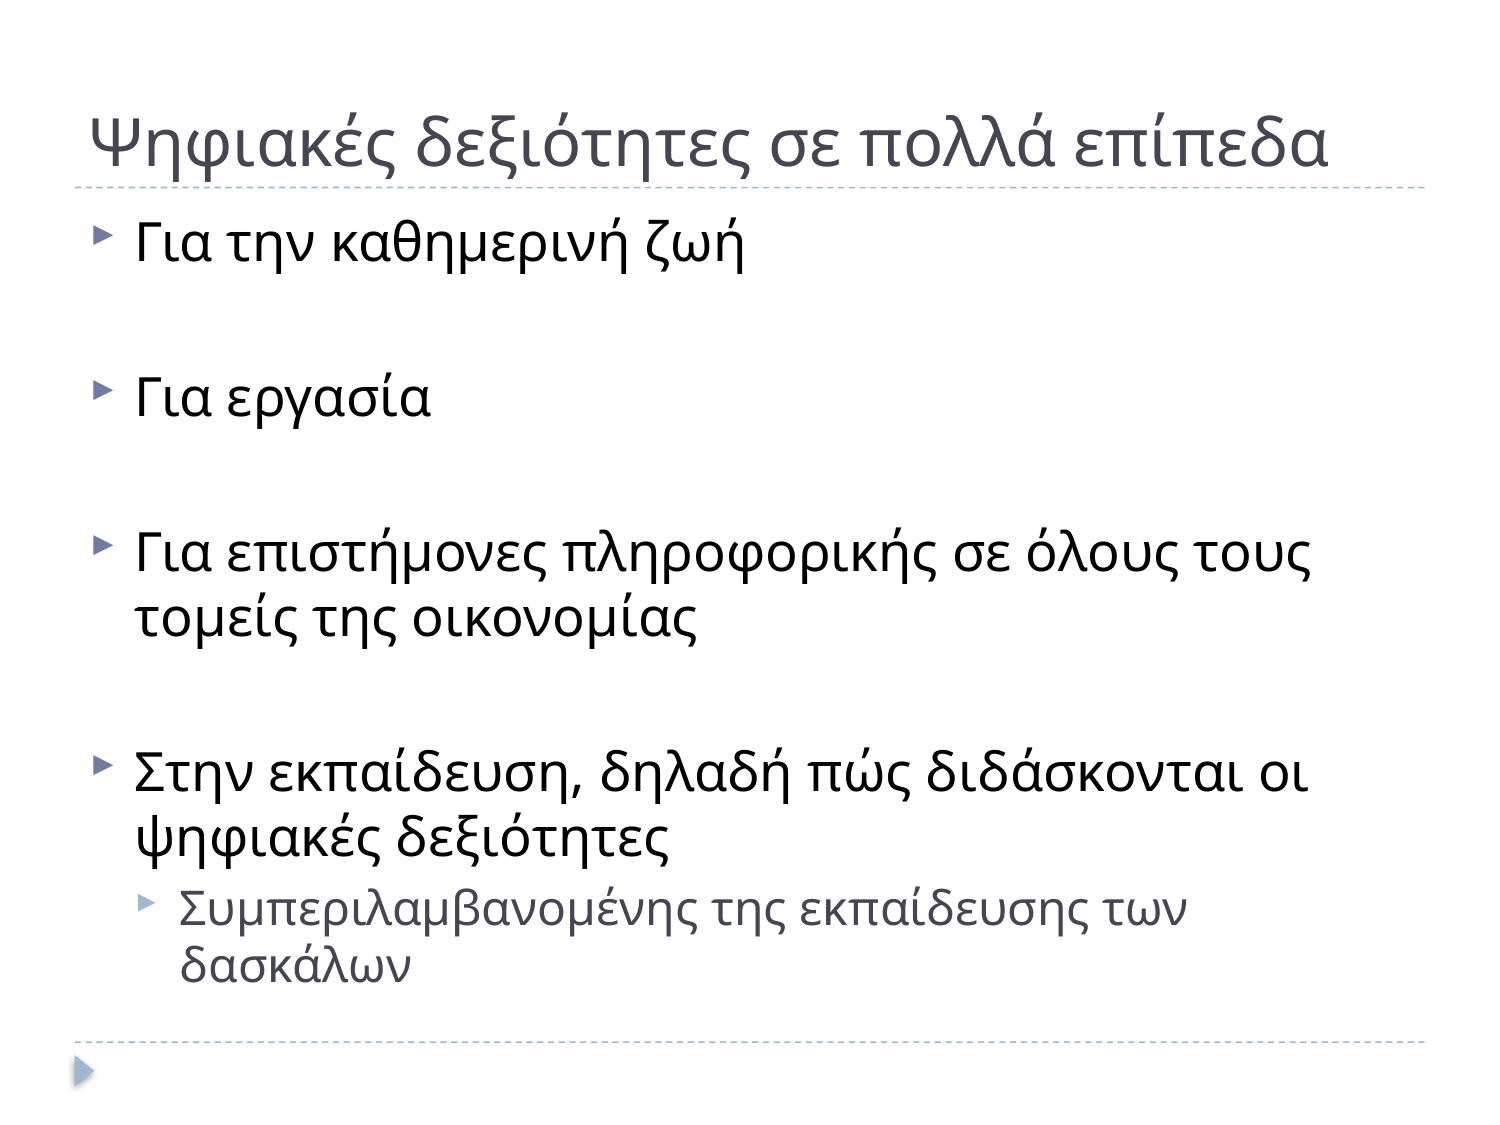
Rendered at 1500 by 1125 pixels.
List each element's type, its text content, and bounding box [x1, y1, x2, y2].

list Για την καθημερινή ζωή Για εργασία Για επιστήμονες πληροφορικής σε όλους τους τομείς της οικονομίας Στην εκπαίδευση, δηλαδή πώς διδάσκονται οι ψηφιακές δεξιότητες Συμπεριλαμβανομένης της εκπαίδευσης των δασκάλων [75, 200, 1425, 1010]
title Ψηφιακές δεξιότητες σε πολλά επίπεδα [75, 24, 1425, 188]
